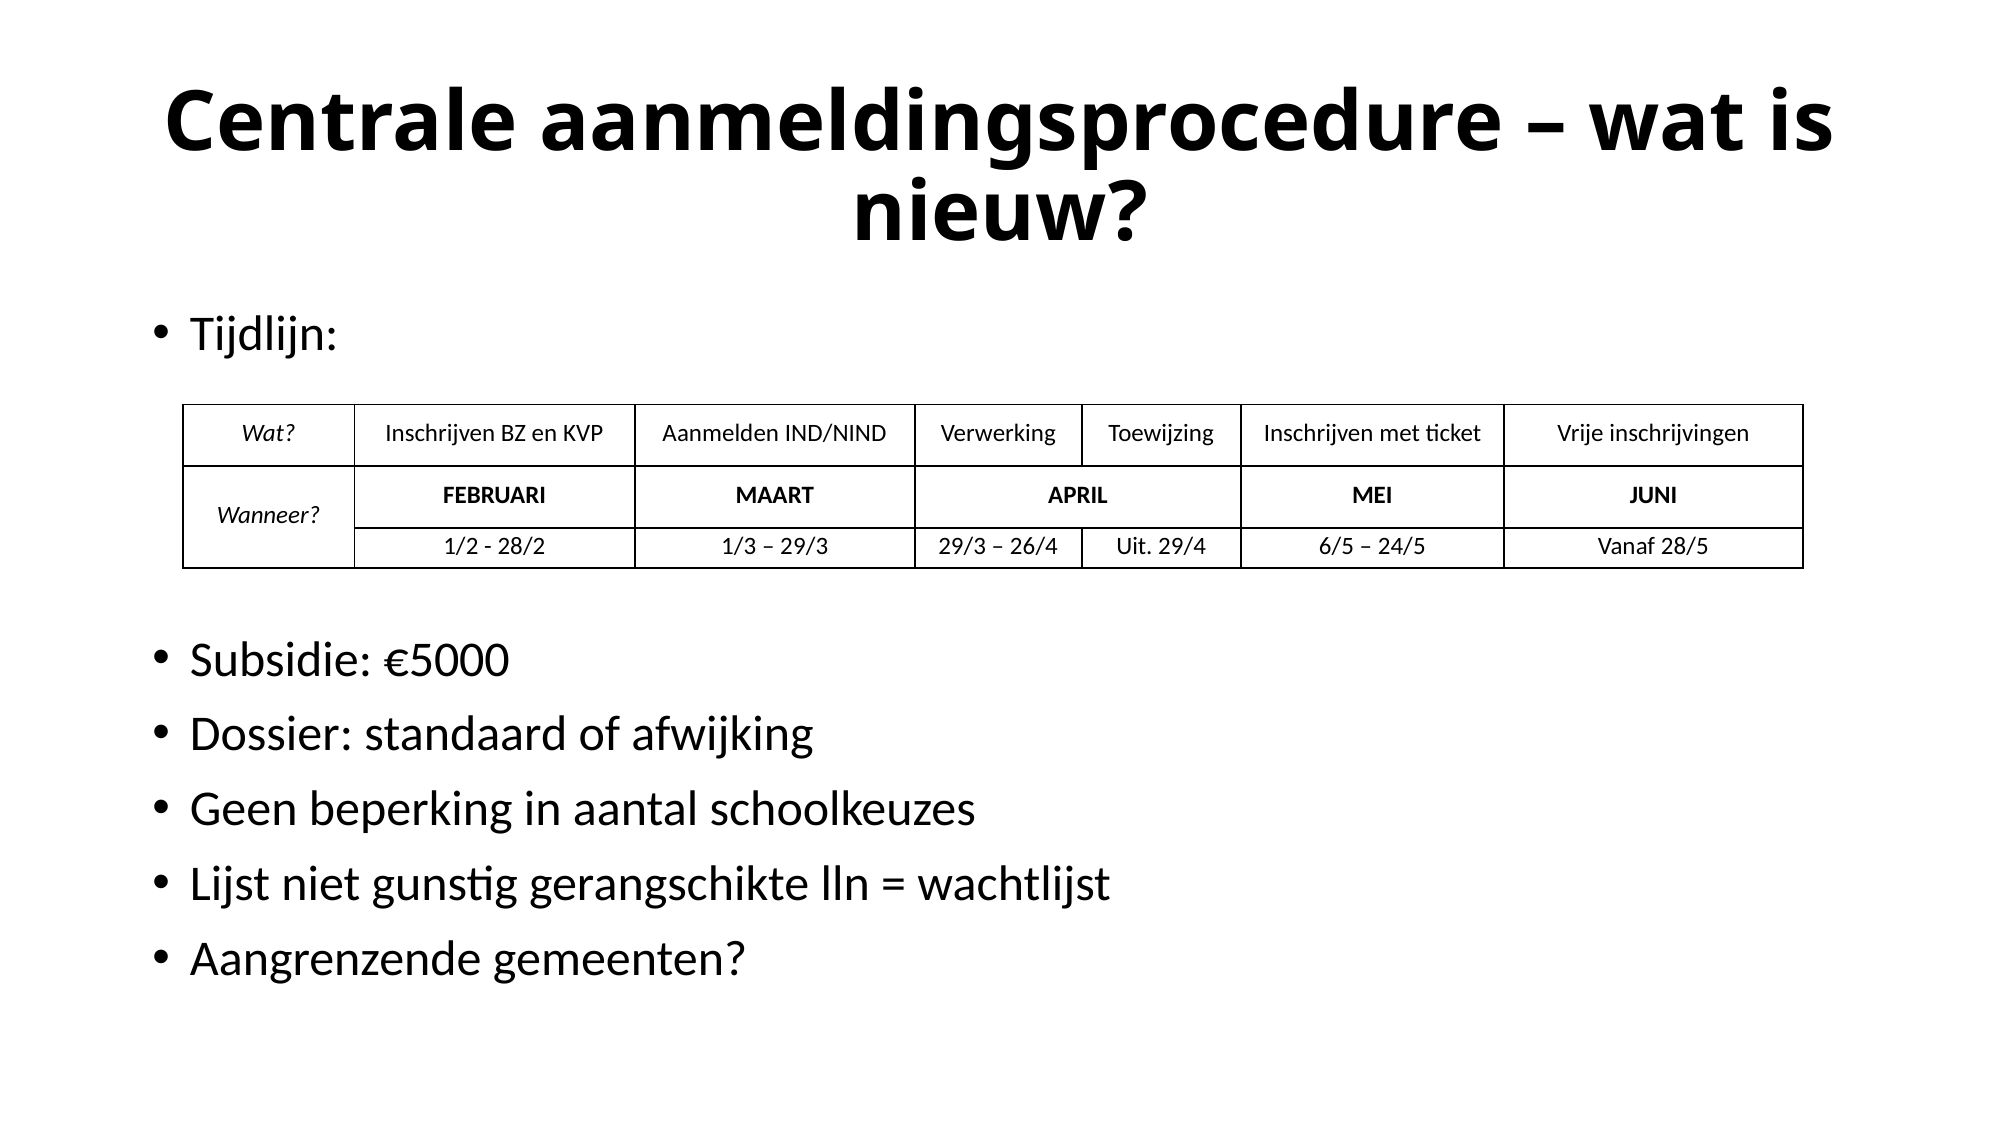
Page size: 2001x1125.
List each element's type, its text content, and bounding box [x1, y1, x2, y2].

table_cell FEBRUARI [355, 467, 634, 527]
table_header Inschrijven BZ en KVP [355, 405, 634, 465]
table_header Vrije inschrijvingen [1505, 405, 1802, 465]
table_cell JUNI [1505, 467, 1802, 527]
table_header Wat? [184, 405, 354, 465]
table_cell 1/2 - 28/2 [355, 529, 634, 567]
table_cell Uit. 29/4 [1083, 529, 1240, 567]
table_header Verwerking [916, 405, 1081, 465]
table_cell MEI [1242, 467, 1503, 527]
list Tijdlijn: Subsidie: €5000 Dossier: standaard of afwijking Geen beperking in aantal schoolkeuzes Lijst niet gunstig gerangschikte lln = wachtlijst Aangrenzende gemeenten? [137, 299, 1863, 1014]
table_header Toewijzing [1083, 405, 1240, 465]
table_header Inschrijven met ticket [1242, 405, 1503, 465]
title Centrale aanmeldingsprocedure – wat is nieuw? [137, 59, 1863, 278]
table_cell MAART [636, 467, 914, 527]
table_cell APRIL [916, 467, 1240, 527]
table_cell Wanneer? [184, 467, 354, 567]
table_header Aanmelden IND/NIND [636, 405, 914, 465]
table_cell Vanaf 28/5 [1505, 529, 1802, 567]
table_cell 1/3 – 29/3 [636, 529, 914, 567]
table_cell 29/3 – 26/4 [916, 529, 1081, 567]
table_cell 6/5 – 24/5 [1242, 529, 1503, 567]
